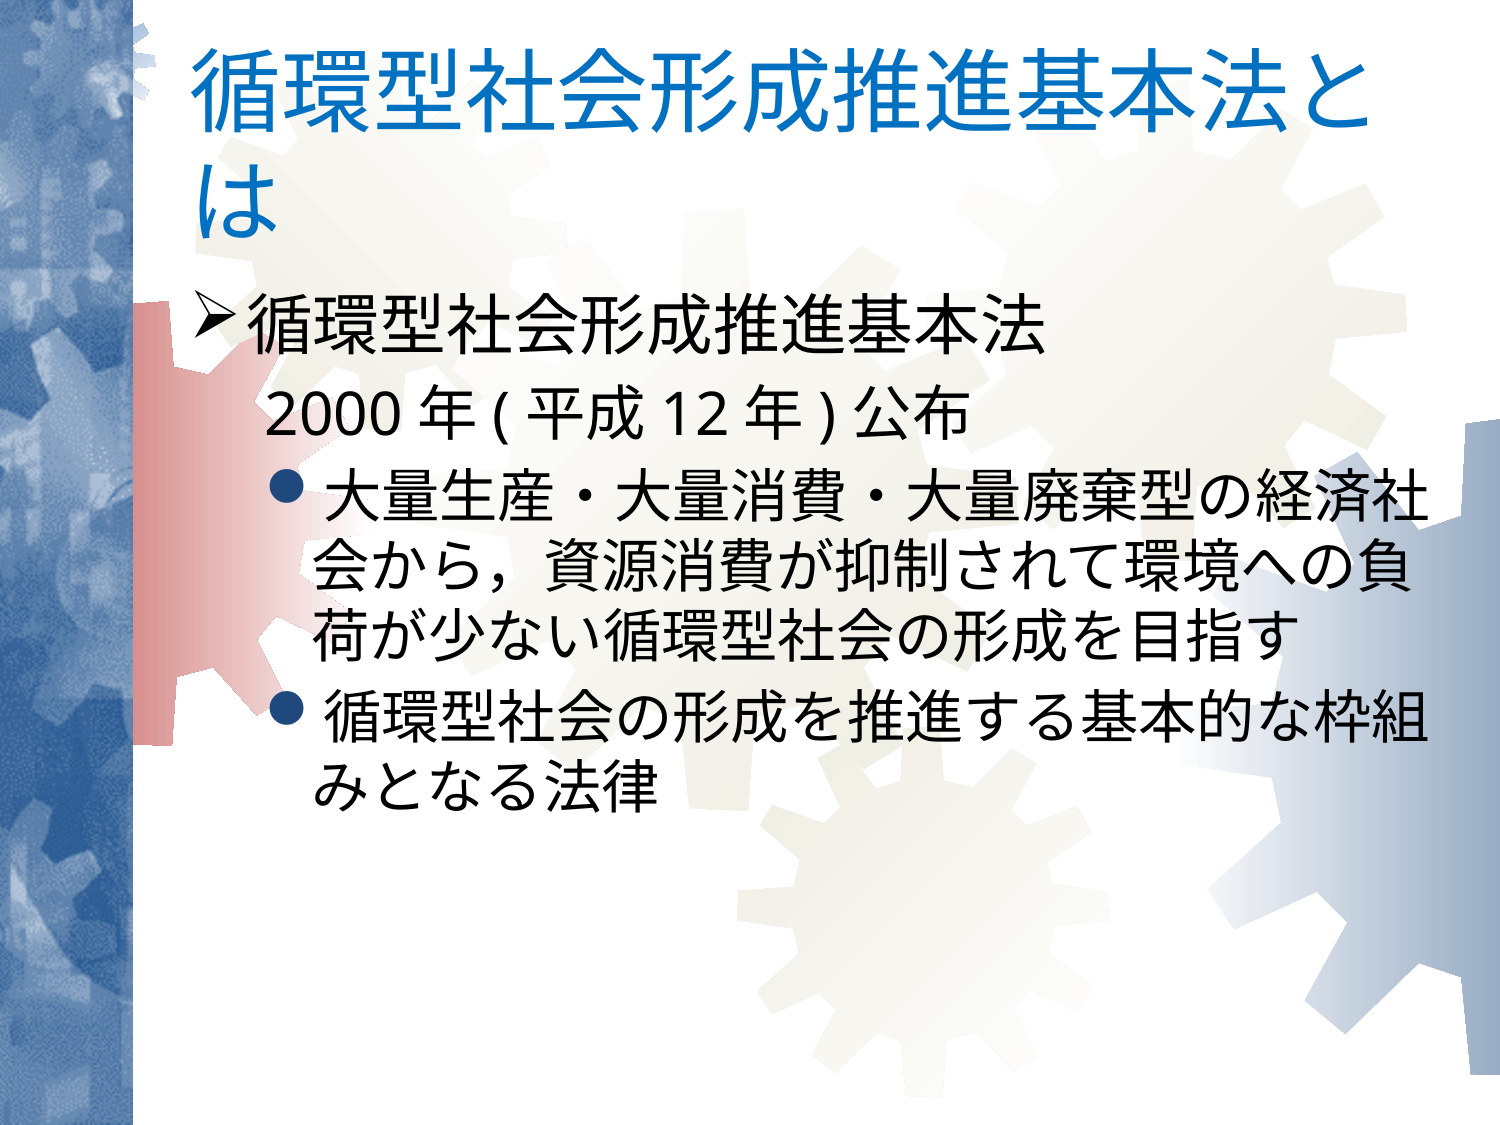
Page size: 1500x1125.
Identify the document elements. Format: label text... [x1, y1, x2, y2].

list 循環型社会形成推進基本法 2000年(平成12年)公布 大量生産・大量消費・大量廃棄型の経済社会から，資源消費が抑制されて環境への負荷が少ない循環型社会の形成を目指す 循環型社会の形成を推進する基本的な枠組みとなる法律 [174, 274, 1471, 951]
title 循環型社会形成推進基本法とは [174, 49, 1471, 238]
